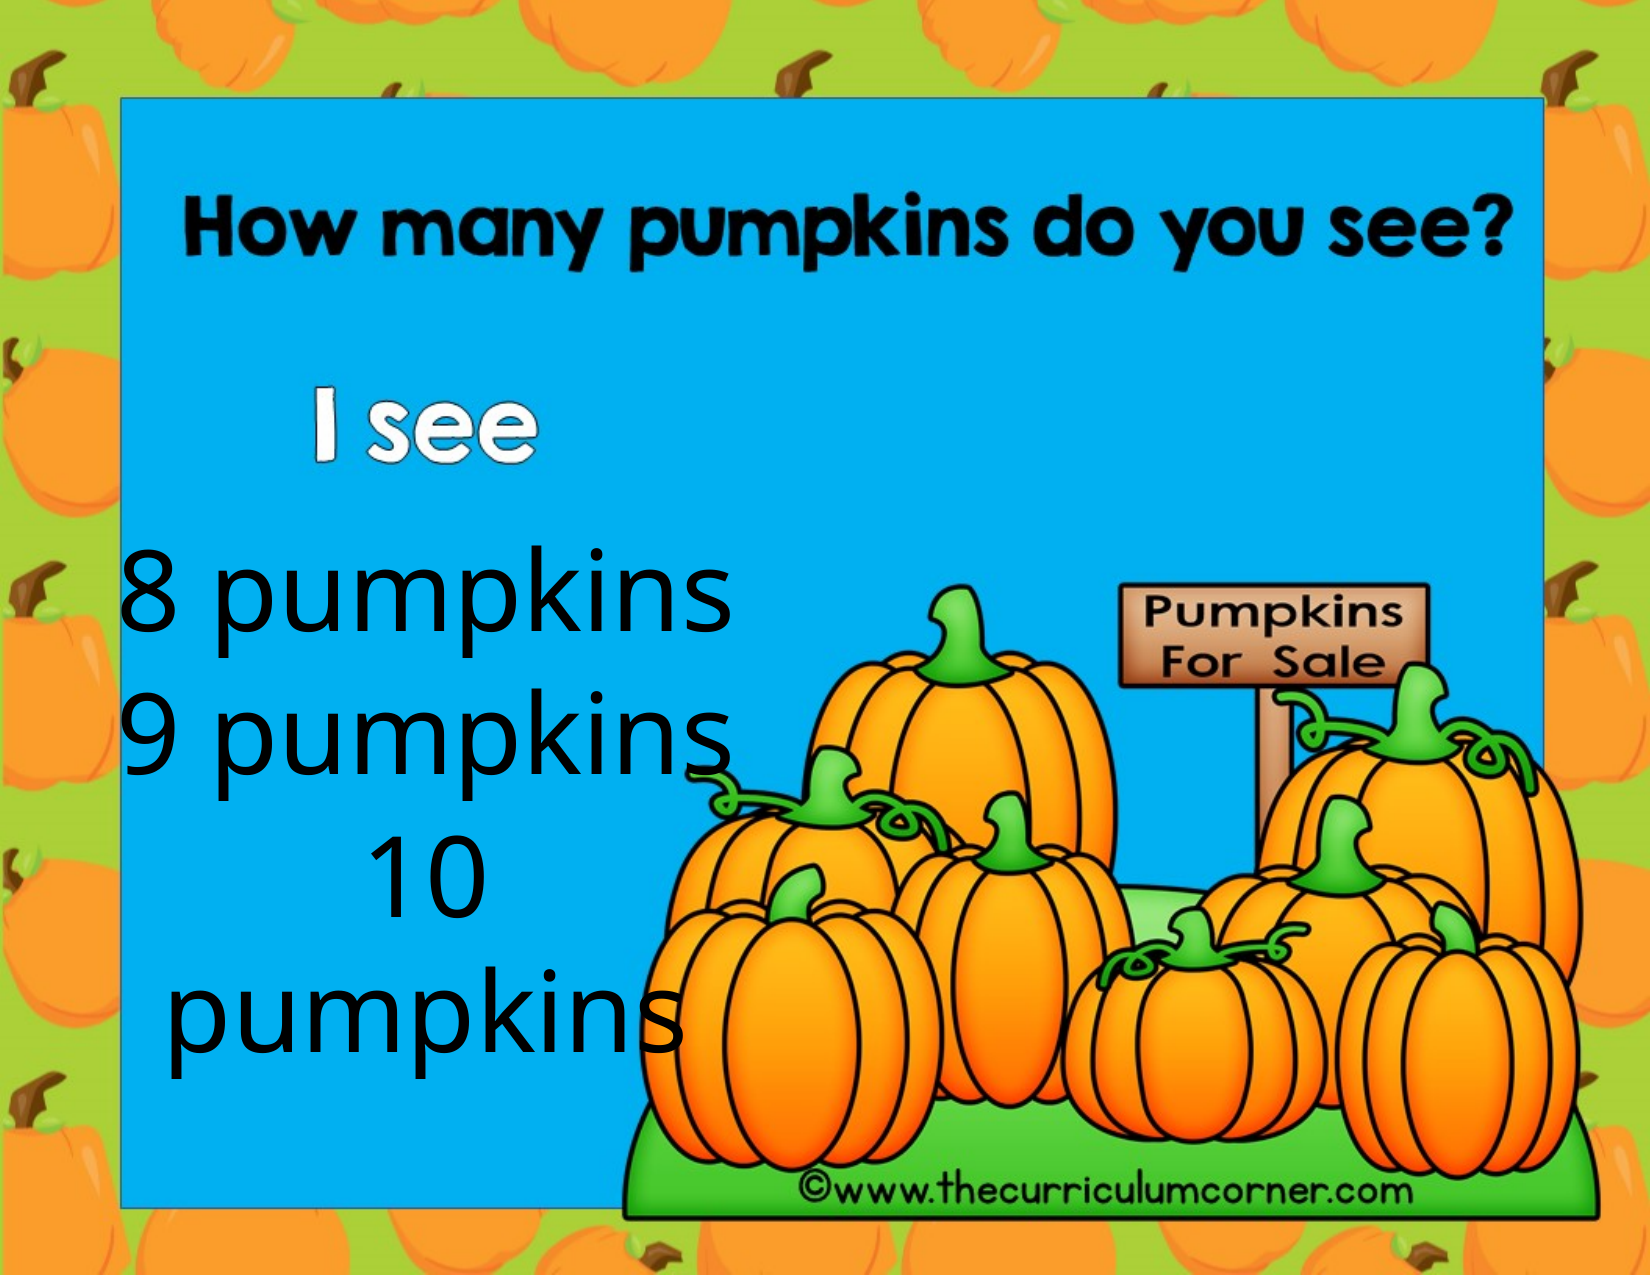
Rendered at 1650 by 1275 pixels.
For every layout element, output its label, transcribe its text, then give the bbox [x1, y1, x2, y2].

text_box 8 pumpkins [99, 511, 753, 654]
picture [0, 0, 1650, 1275]
text_box 9 pumpkins [99, 654, 753, 797]
text_box 10 pumpkins [99, 797, 753, 1083]
